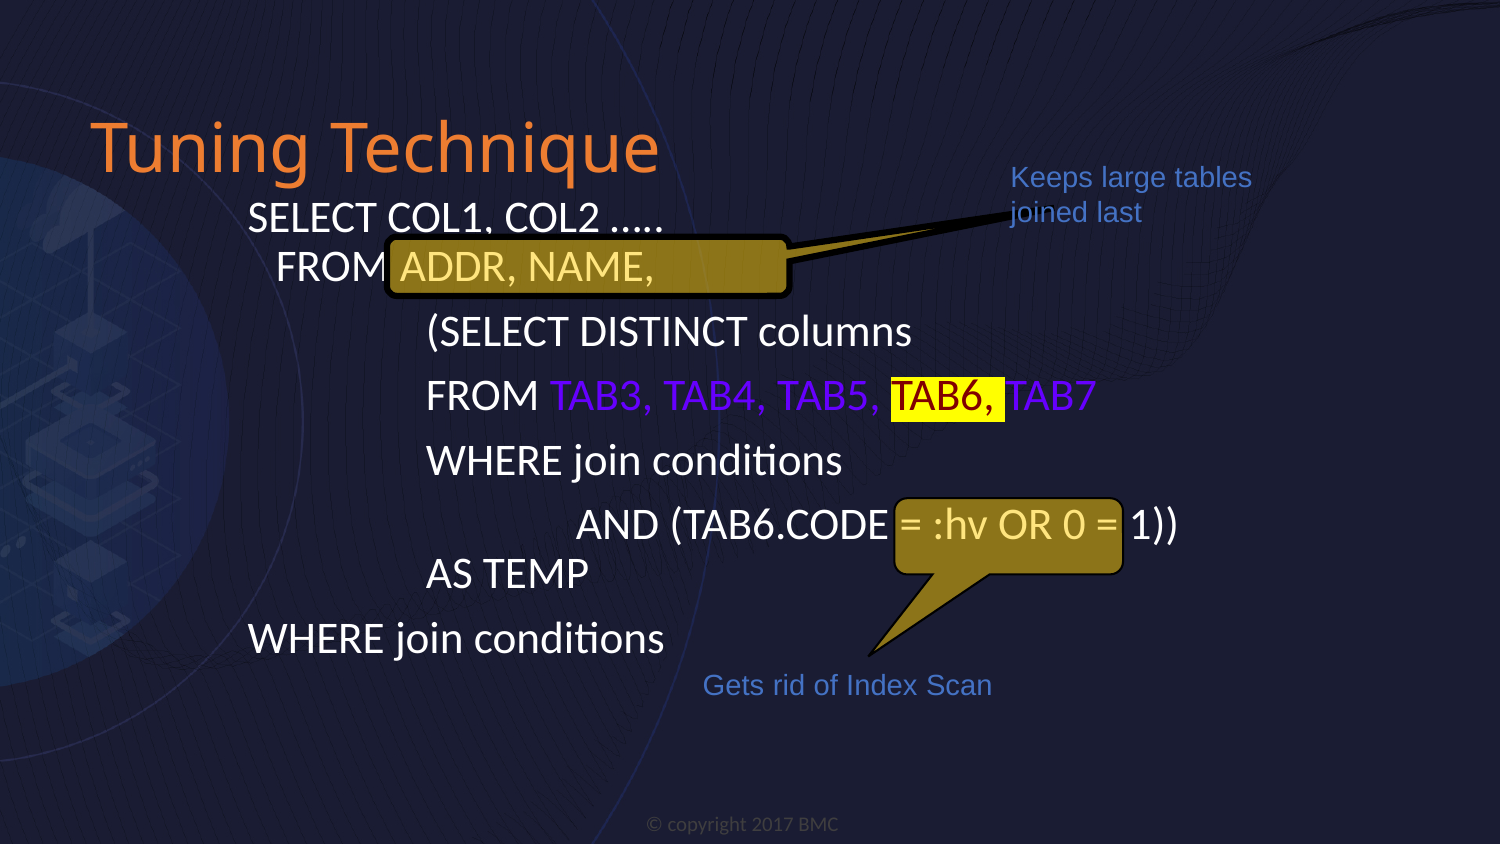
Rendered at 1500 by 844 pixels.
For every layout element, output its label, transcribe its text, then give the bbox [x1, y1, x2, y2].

list SELECT COL1, COL2 ….. FROM ADDR, NAME, (SELECT DISTINCT columns FROM TAB3, TAB4, TAB5, TAB6, TAB7 WHERE join conditions AND (TAB6.CODE = :hv OR 0 = 1)) AS TEMP WHERE join conditions [232, 186, 1296, 768]
title Tuning Technique [75, 24, 1425, 194]
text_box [687, 498, 1124, 710]
text_box Keeps large tables joined last [995, 150, 1284, 236]
picture [0, 0, 1500, 844]
text_box [386, 216, 995, 296]
